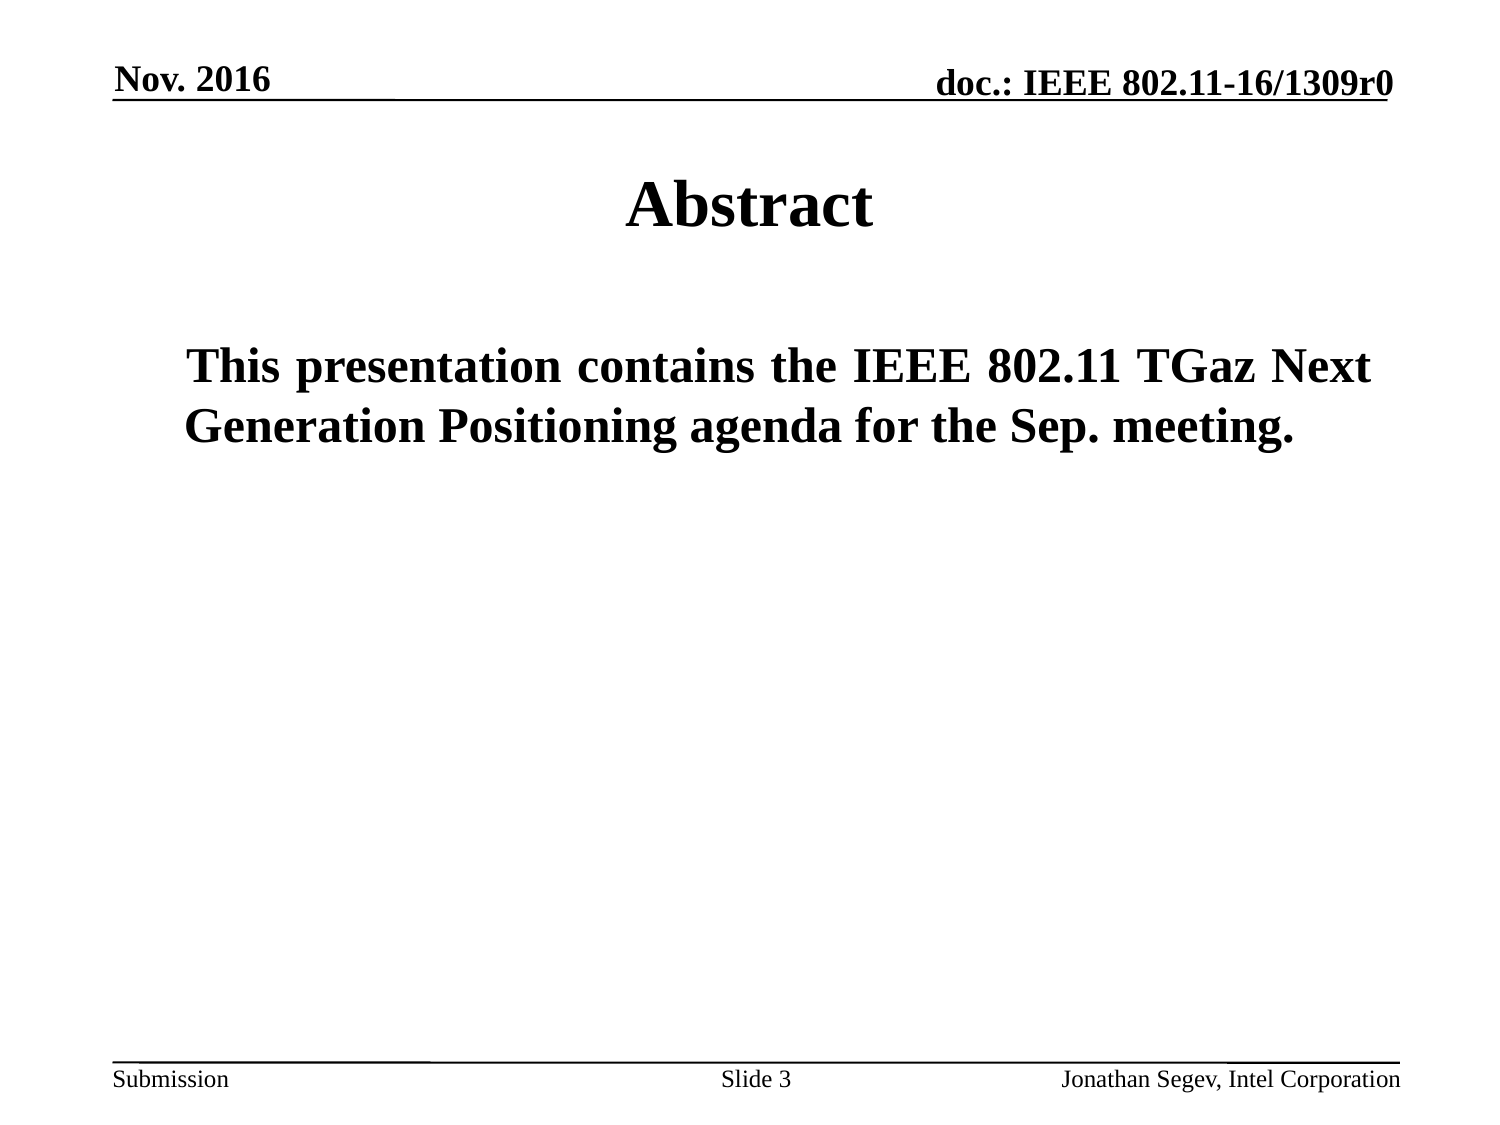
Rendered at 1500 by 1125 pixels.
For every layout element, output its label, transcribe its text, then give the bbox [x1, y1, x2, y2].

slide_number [114, 54, 423, 100]
slide_number Slide 3 [712, 1061, 800, 1123]
footer Jonathan Segev, Intel Corporation [878, 1061, 1402, 1093]
title Abstract [112, 112, 1388, 288]
list This presentation contains the IEEE 802.11 TGaz Next Generation Positioning agenda for the Sep. meeting. [112, 324, 1388, 1000]
